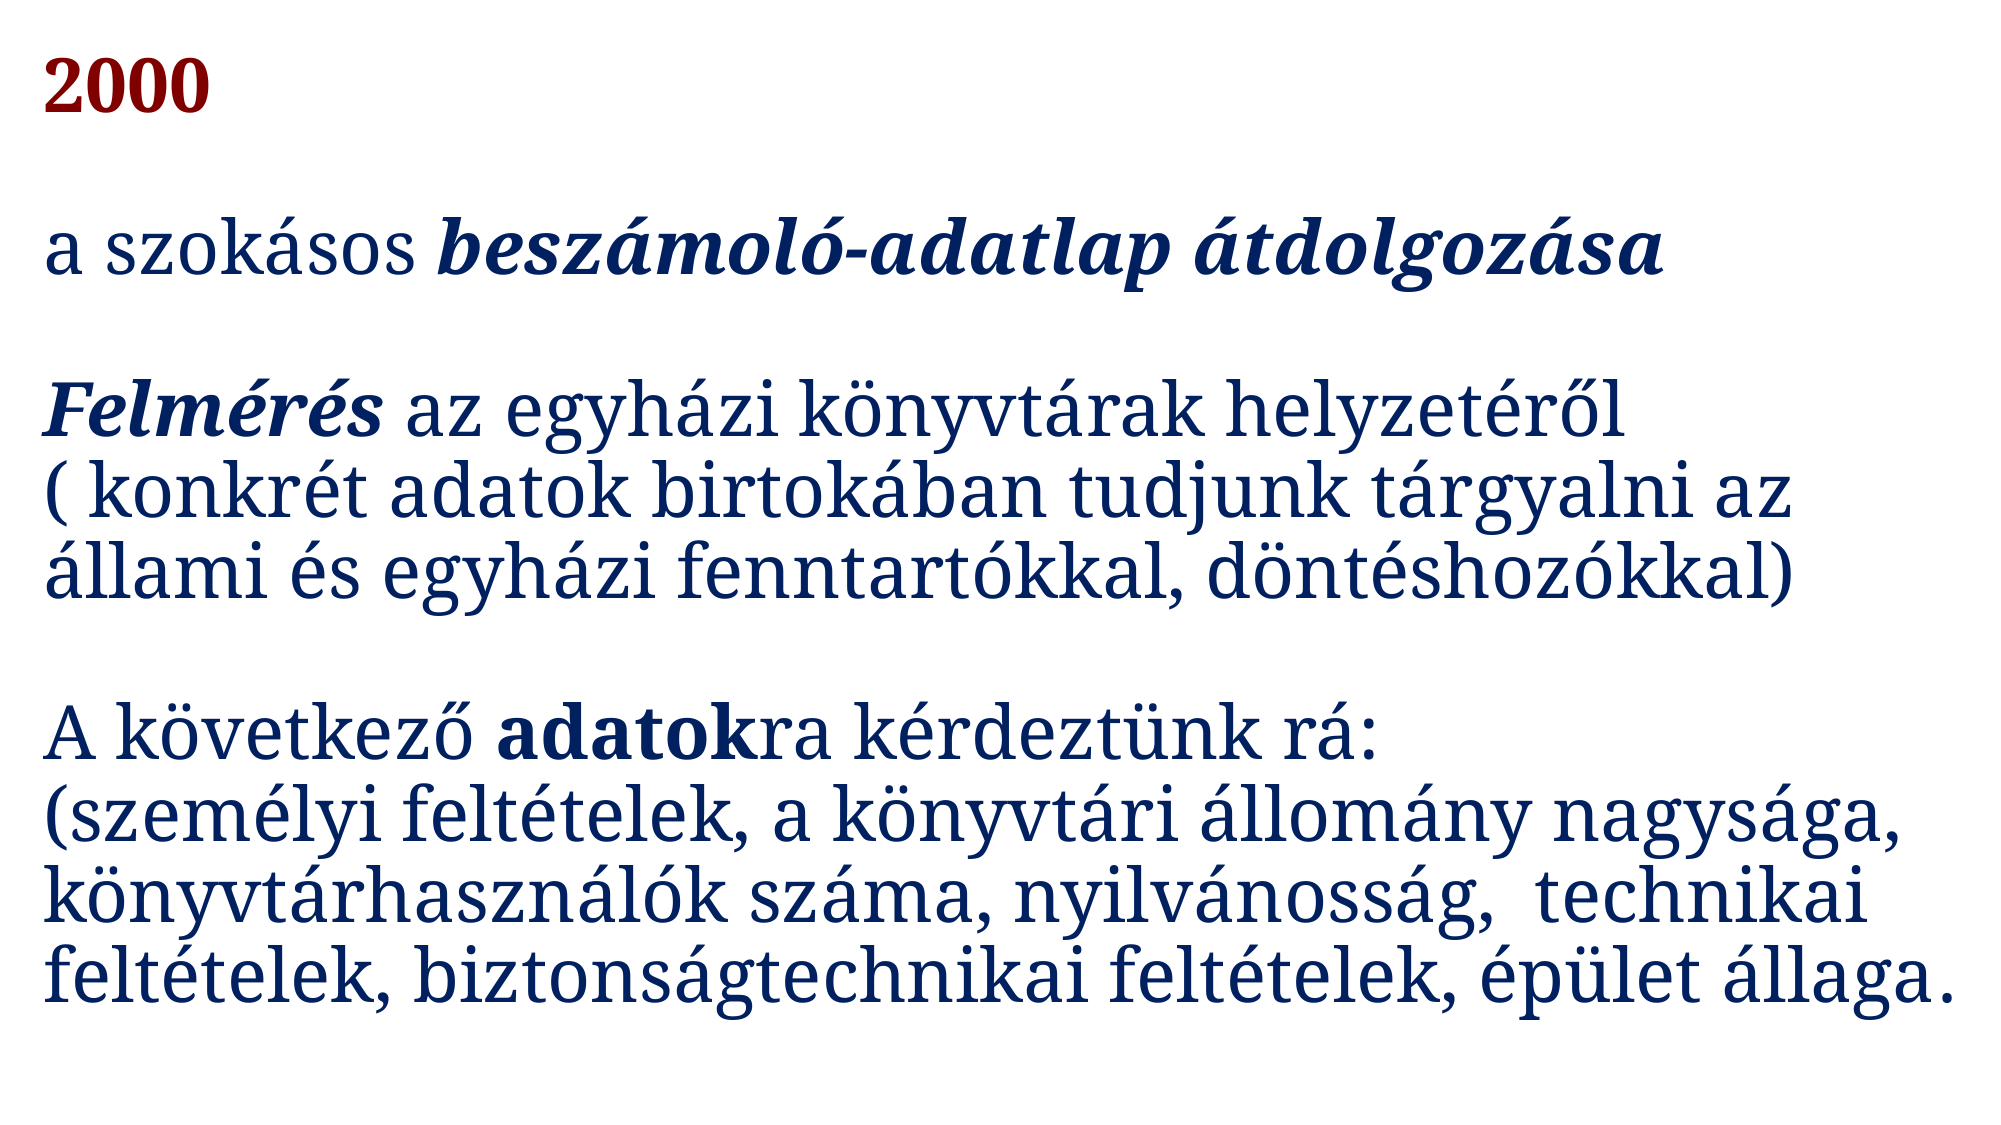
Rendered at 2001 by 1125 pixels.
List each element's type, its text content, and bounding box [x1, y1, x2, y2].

title 2000 a szokásos beszámoló-adatlap átdolgozása Felmérés az egyházi könyvtárak helyzetéről ( konkrét adatok birtokában tudjunk tárgyalni az állami és egyházi fenntartókkal, döntéshozókkal) A következő adatokra kérdeztünk rá: (személyi feltételek, a könyvtári állomány nagysága, könyvtárhasználók száma, nyilvánosság, technikai feltételek, biztonságtechnikai feltételek, épület állaga. [28, 31, 2000, 1125]
